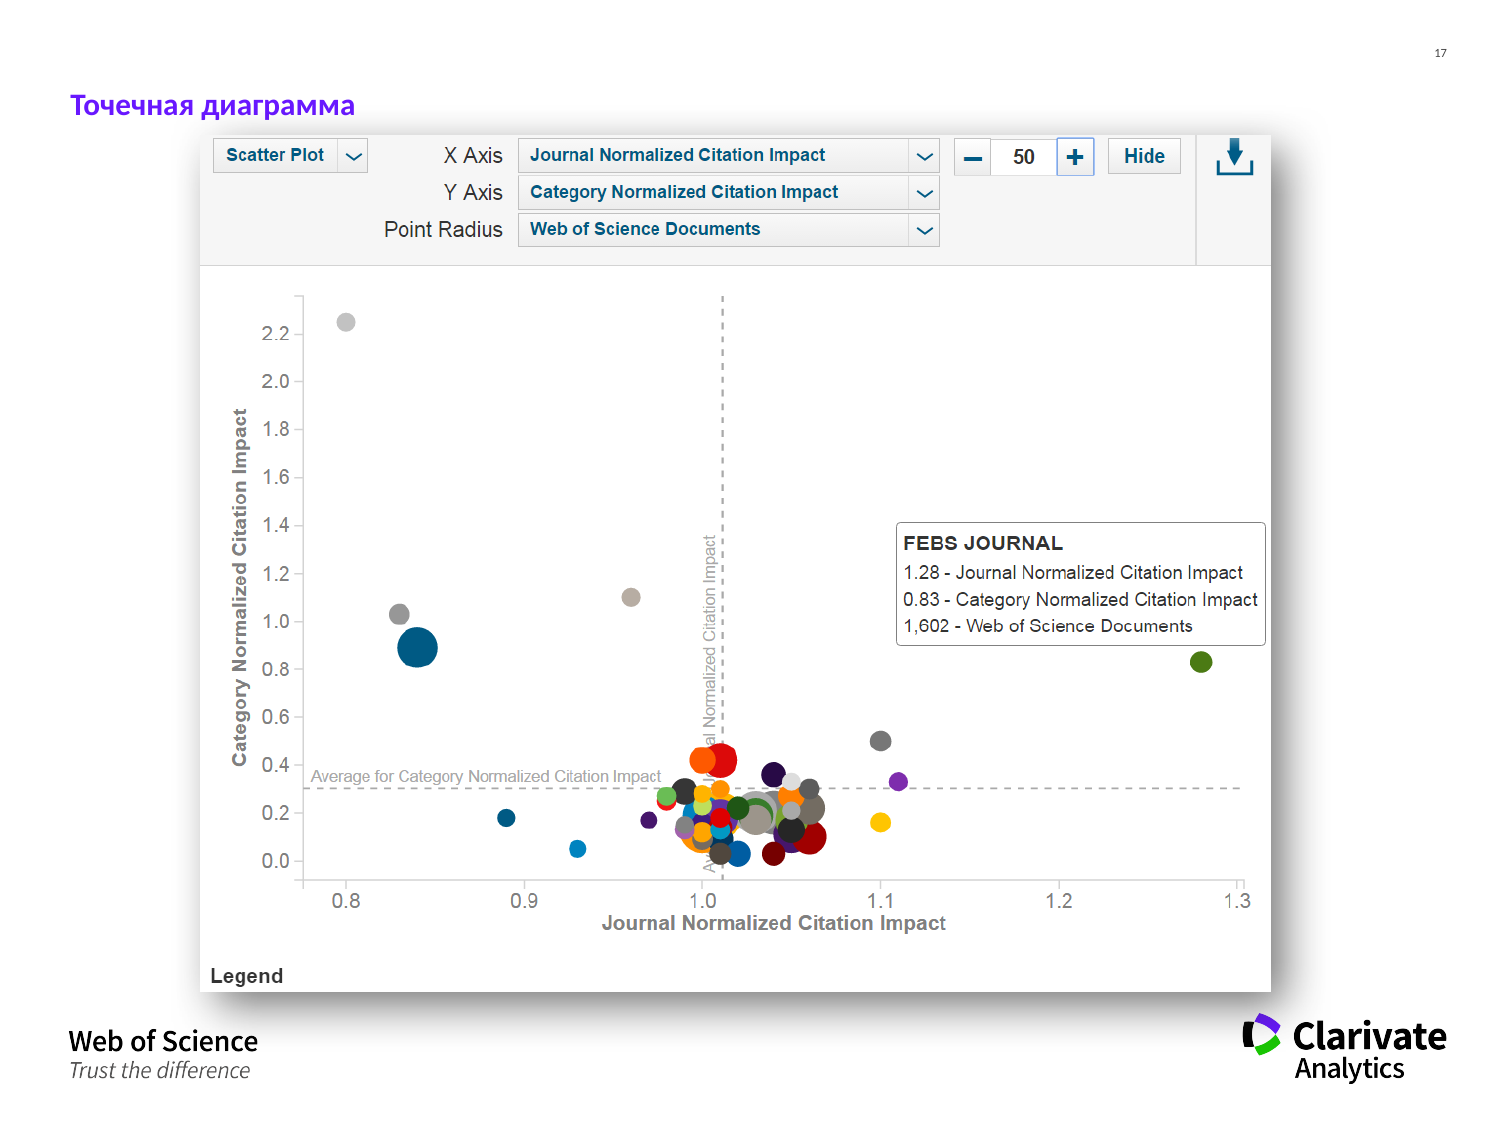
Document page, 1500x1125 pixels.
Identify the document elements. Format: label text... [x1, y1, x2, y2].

picture [1221, 992, 1468, 1105]
picture [67, 1027, 259, 1080]
title Точечная диаграмма [70, 84, 1400, 155]
picture [200, 135, 1271, 992]
